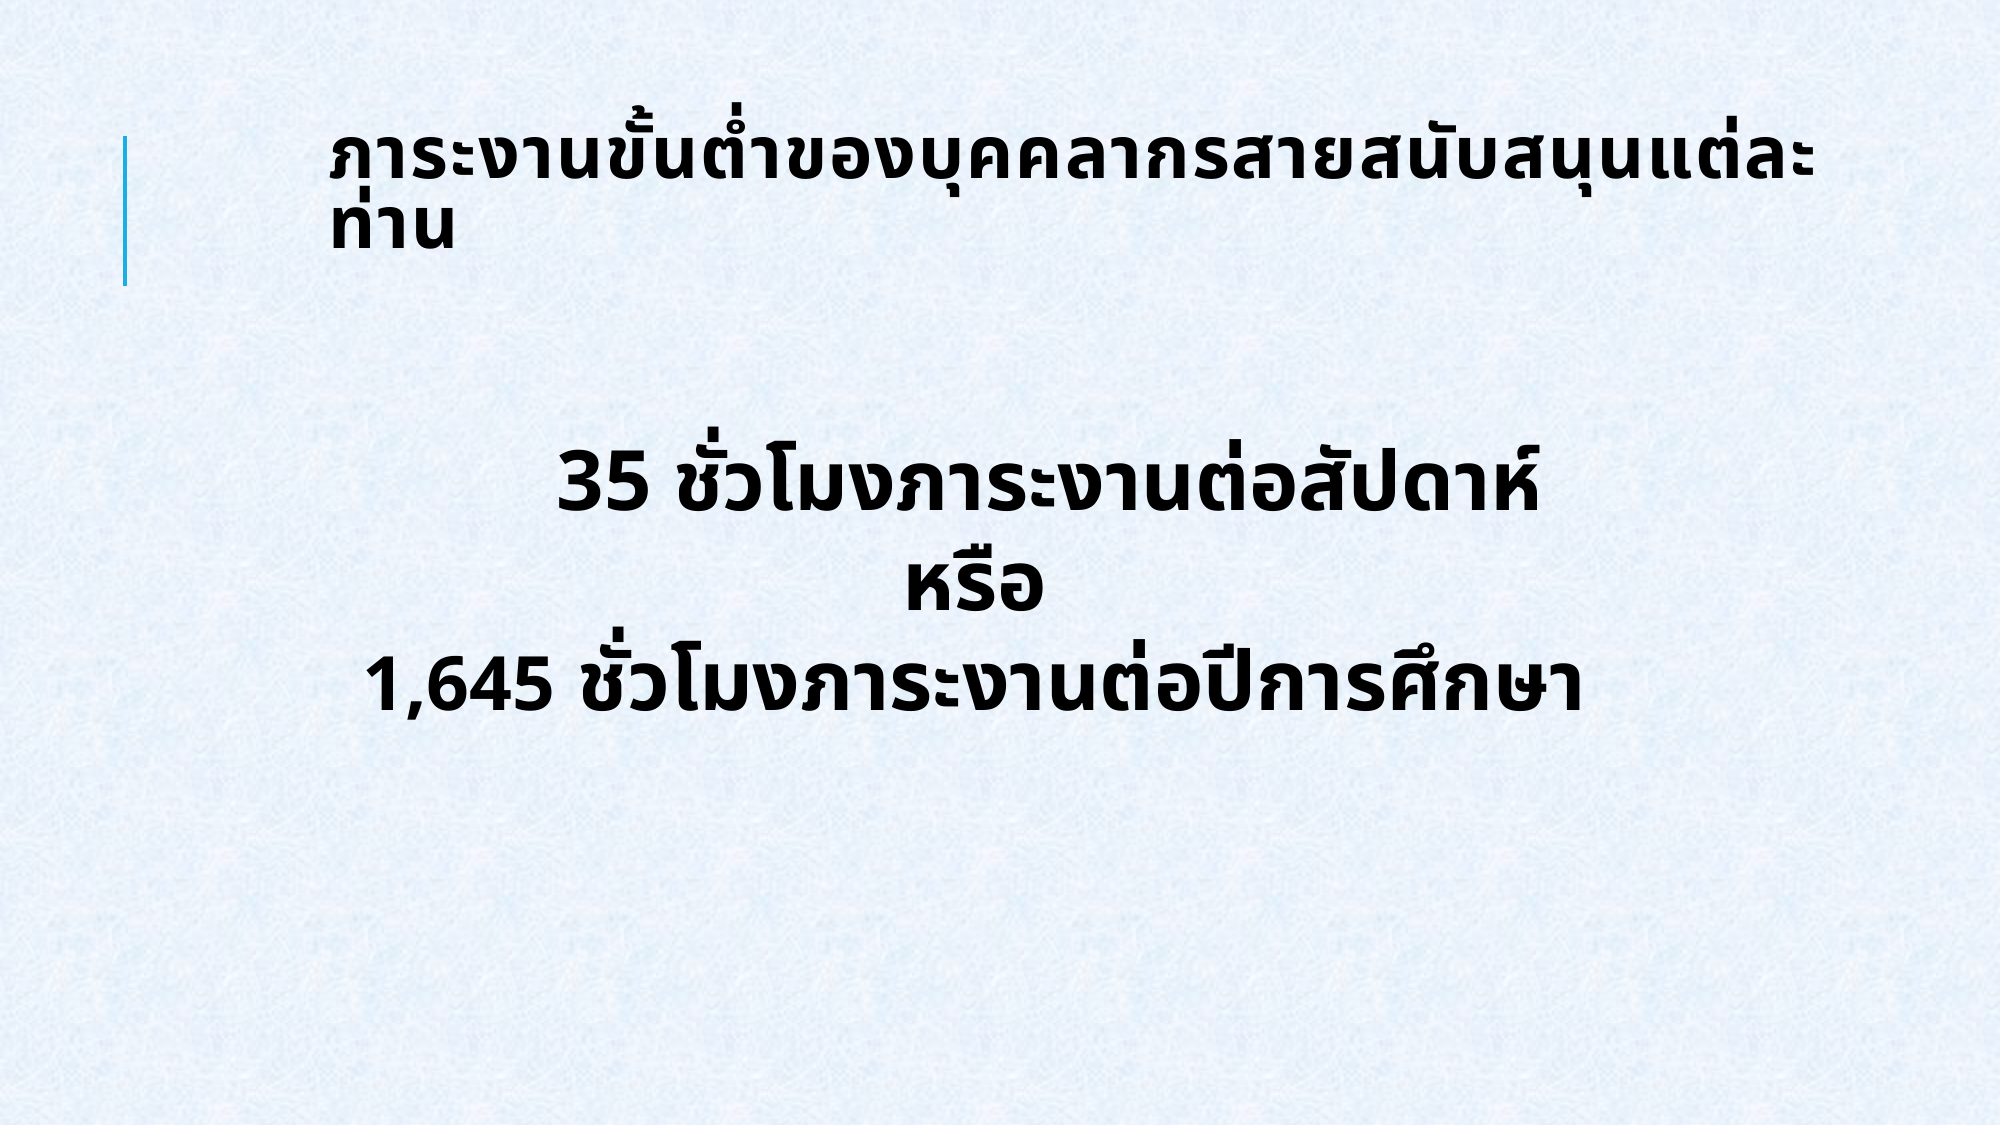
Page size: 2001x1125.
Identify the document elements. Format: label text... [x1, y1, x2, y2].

title ภาระงานขั้นต่ำของบุคคลากรสายสนับสนุนแต่ละท่าน [313, 113, 1909, 360]
text_box 35 ชั่วโมงภาระงานต่อสัปดาห์ หรือ 1,645 ชั่วโมงภาระงานต่อปีการศึกษา [338, 419, 1633, 835]
